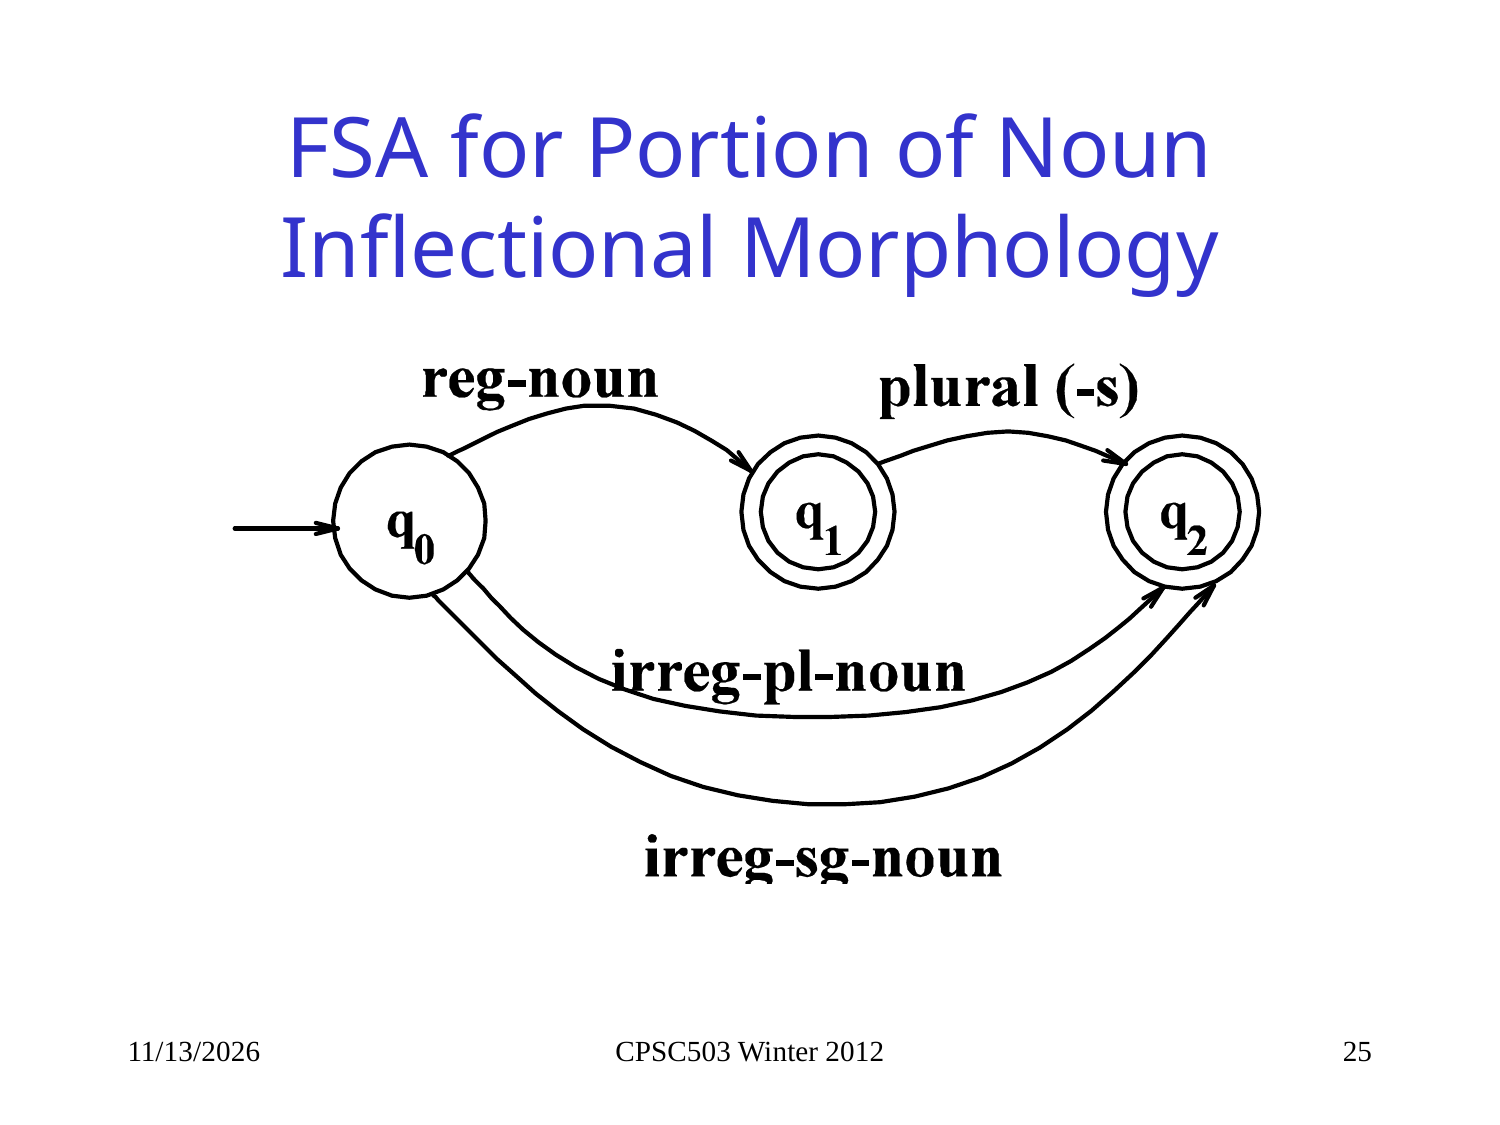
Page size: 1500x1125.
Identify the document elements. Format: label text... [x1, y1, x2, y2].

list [226, 325, 1265, 884]
title FSA for Portion of Noun Inflectional Morphology [112, 99, 1388, 288]
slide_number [112, 1024, 426, 1101]
slide_number 25 [1074, 1024, 1388, 1101]
footer CPSC503 Winter 2012 [512, 1024, 988, 1101]
